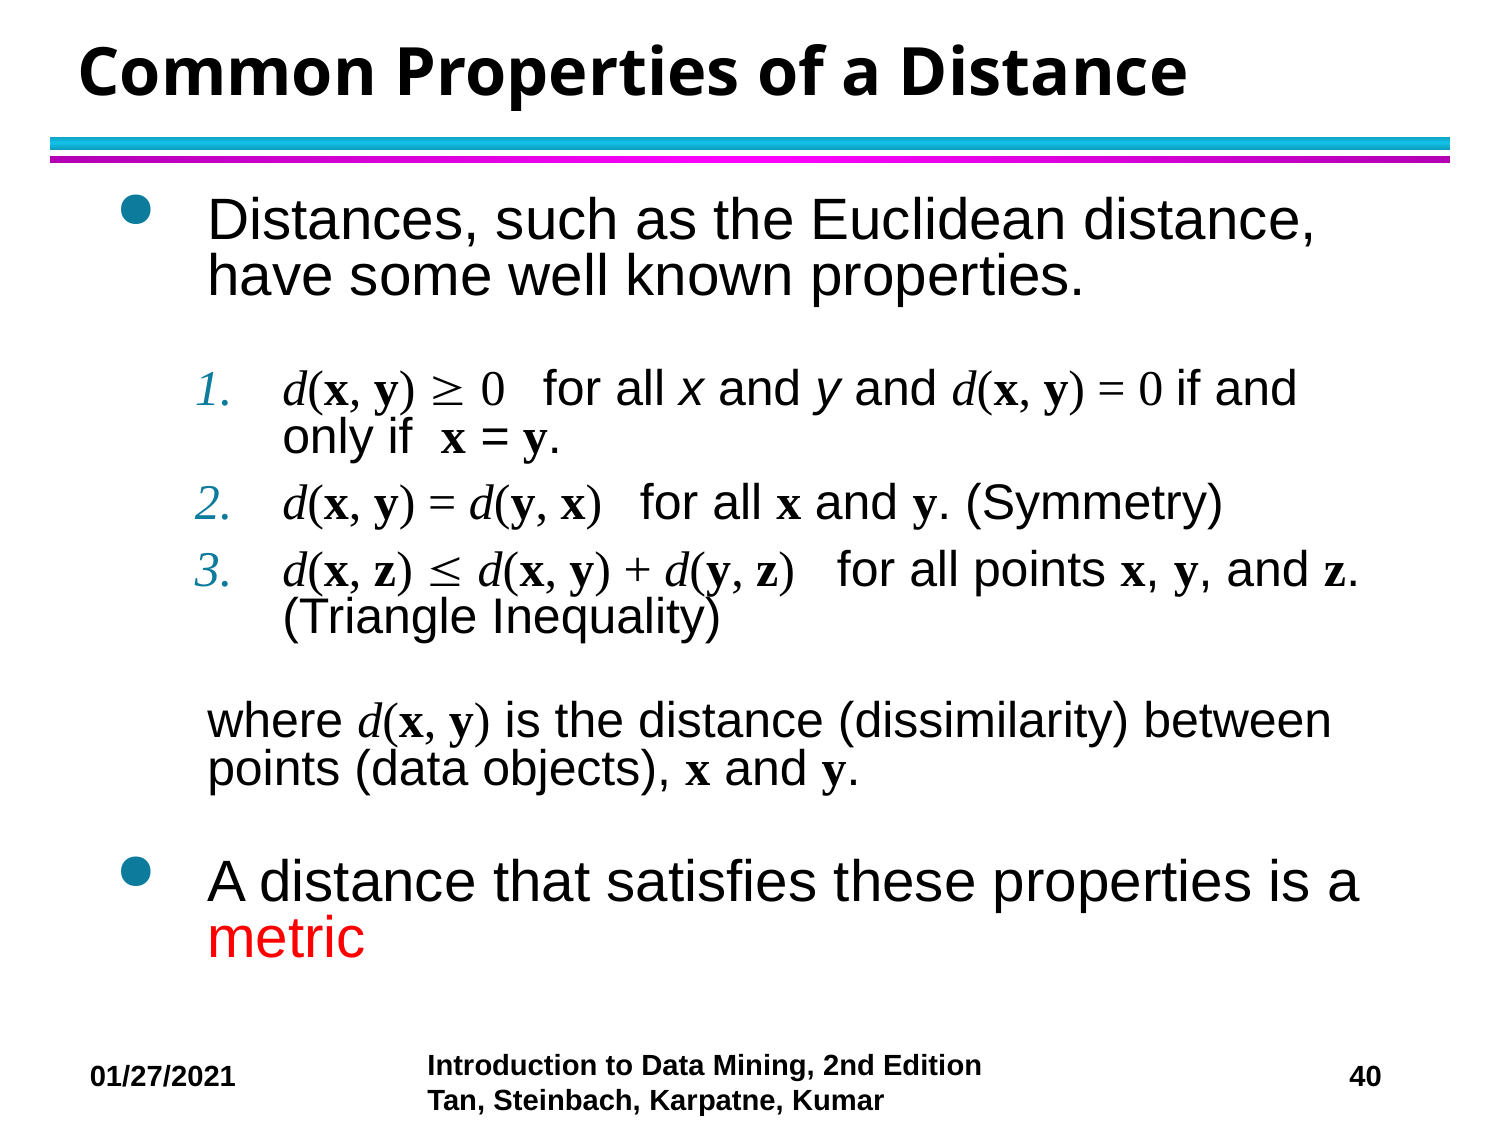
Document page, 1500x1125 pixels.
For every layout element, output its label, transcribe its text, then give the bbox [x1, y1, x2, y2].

title Common Properties of a Distance [62, 24, 1421, 116]
list Distances, such as the Euclidean distance, have some well known properties. d(x, y)  0 for all x and y and d(x, y) = 0 if and only if x = y. d(x, y) = d(y, x) for all x and y. (Symmetry) d(x, z)  d(x, y) + d(y, z) for all points x, y, and z. (Triangle Inequality) where d(x, y) is the distance (dissimilarity) between points (data objects), x and y. A distance that satisfies these properties is a metric [104, 187, 1418, 1026]
